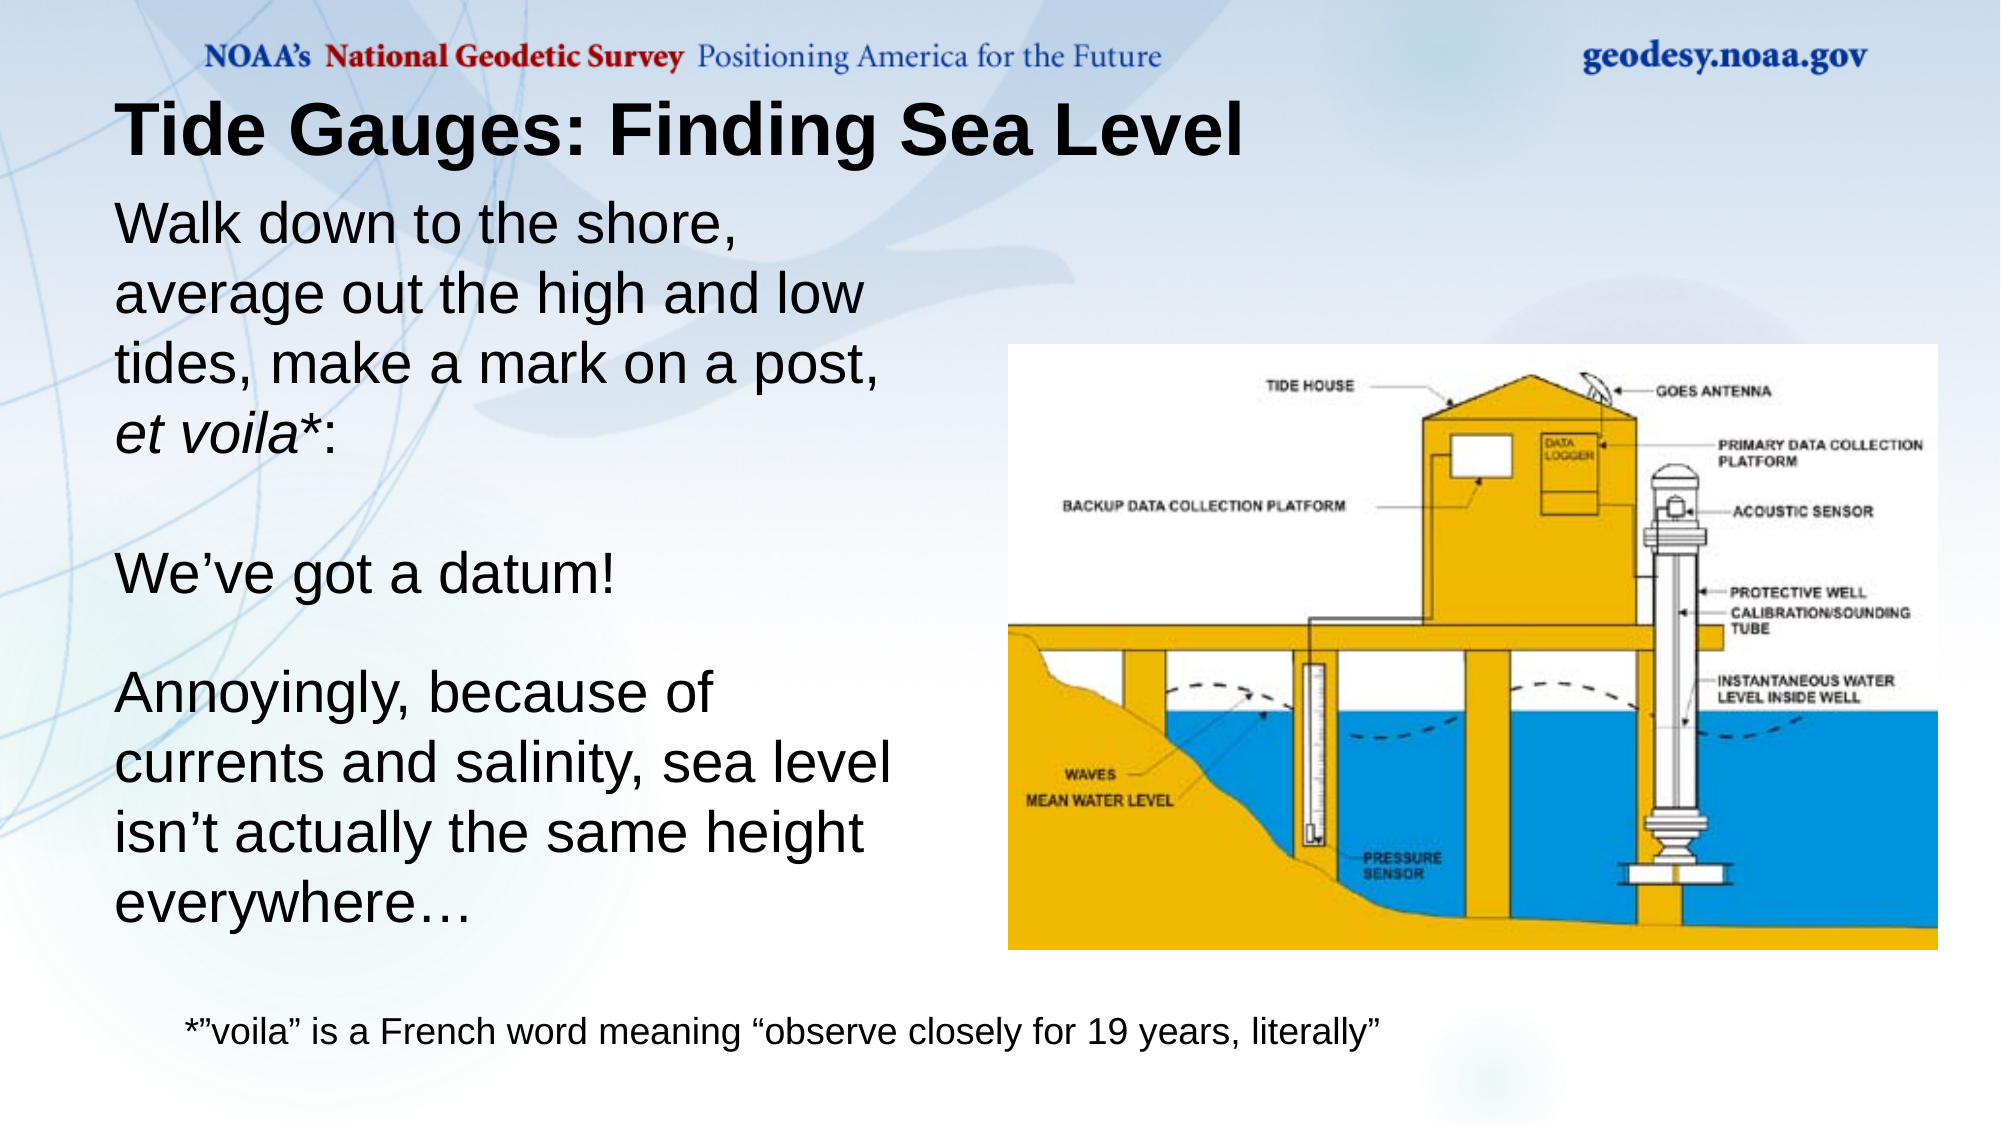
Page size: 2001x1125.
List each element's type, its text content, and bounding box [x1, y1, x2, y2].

text_box Annoyingly, because of currents and salinity, sea level isn’t actually the same height everywhere… [99, 647, 917, 942]
text_box *”voila” is a French word meaning “observe closely for 19 years, literally” [169, 999, 1396, 1060]
text_box Walk down to the shore, average out the high and low tides, make a mark on a post, et voila*: We’ve got a datum! [99, 178, 917, 613]
title Tide Gauges: Finding Sea Level [99, 74, 1513, 179]
picture [0, 0, 2001, 1125]
